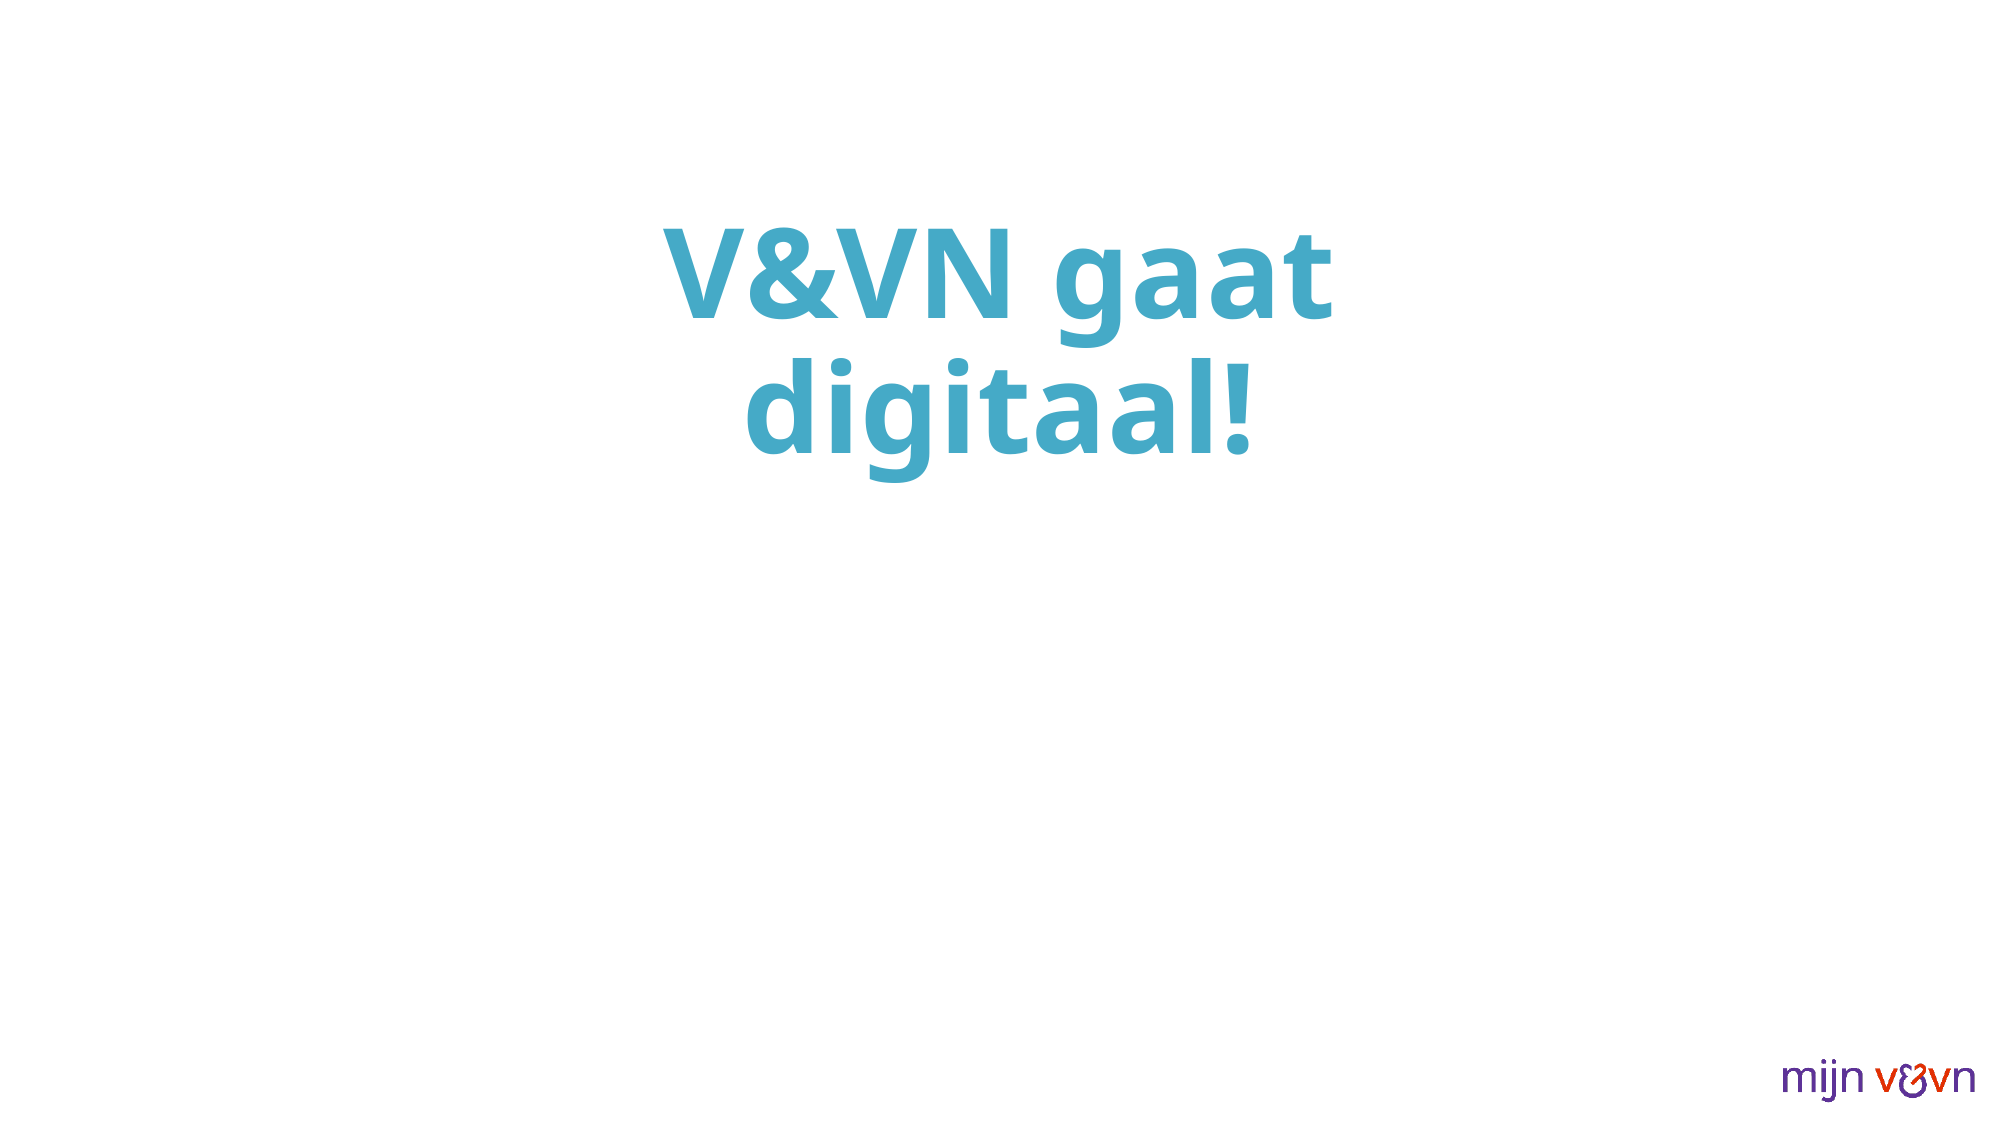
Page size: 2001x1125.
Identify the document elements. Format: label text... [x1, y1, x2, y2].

text_box V&VN gaat digitaal! [398, 109, 1602, 488]
picture [1783, 1059, 1975, 1103]
